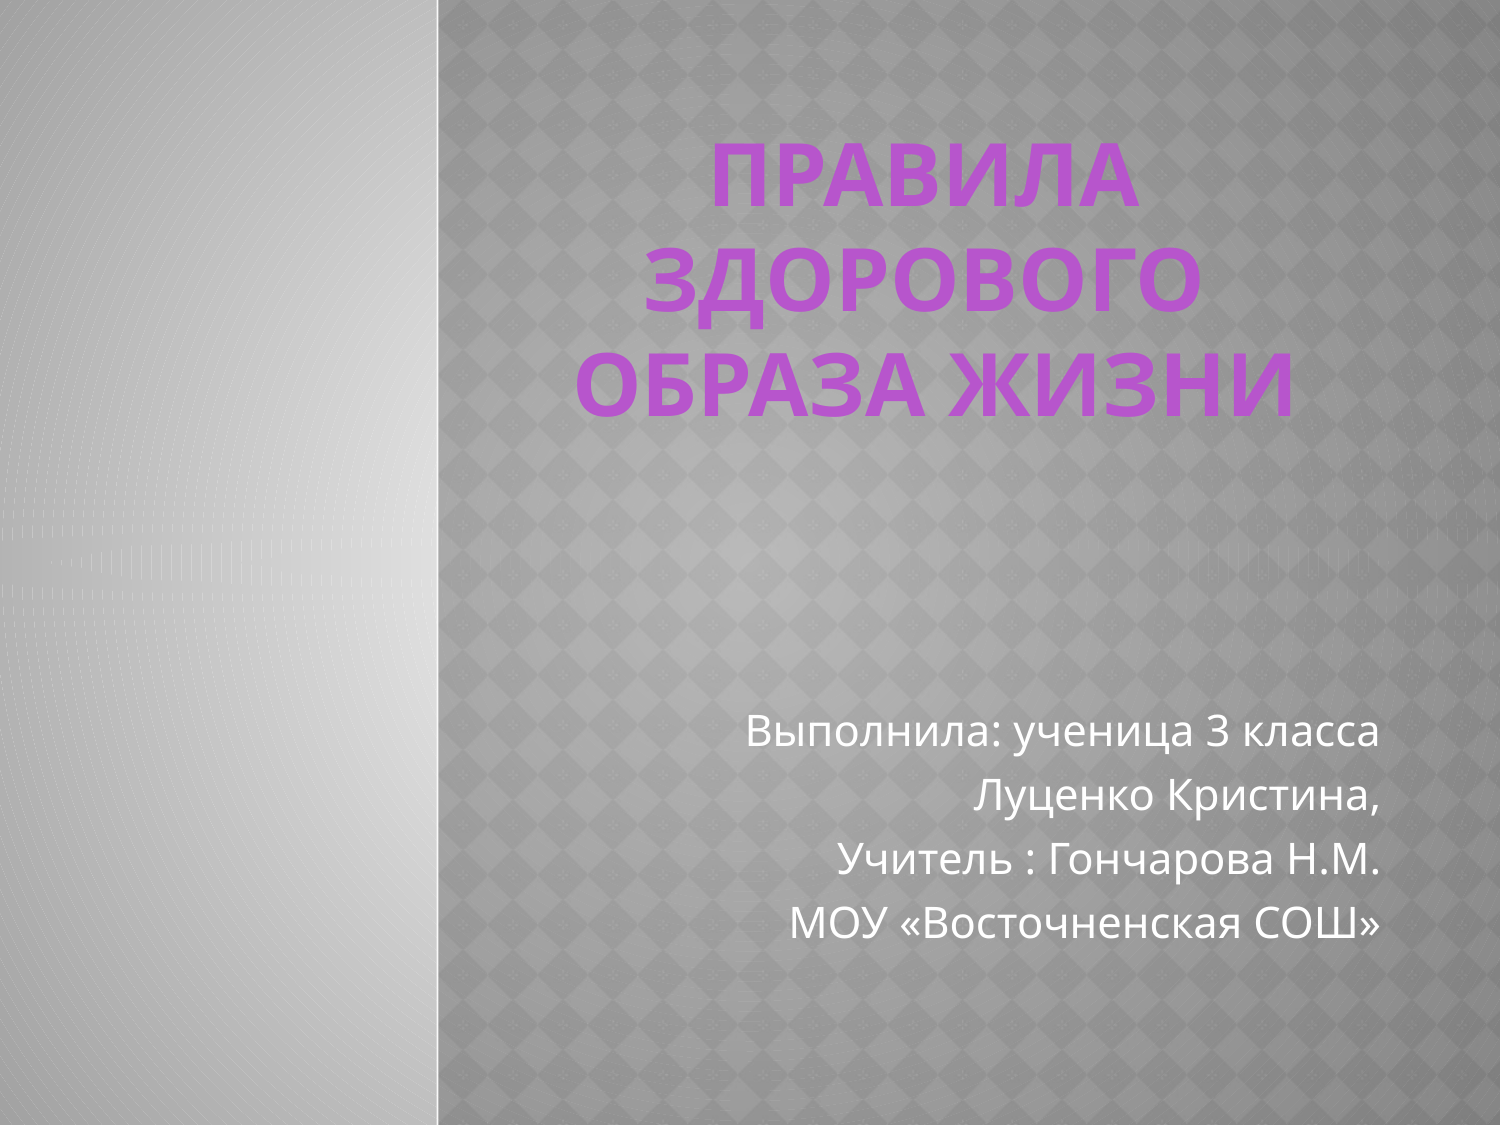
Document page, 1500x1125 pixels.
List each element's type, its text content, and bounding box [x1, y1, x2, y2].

subtitle Выполнила: ученица 3 класса Луценко Кристина, Учитель : Гончарова Н.М. МОУ «Восточненская СОШ» [644, 703, 1390, 950]
title Правила здорового образа жизни [370, 82, 1500, 539]
